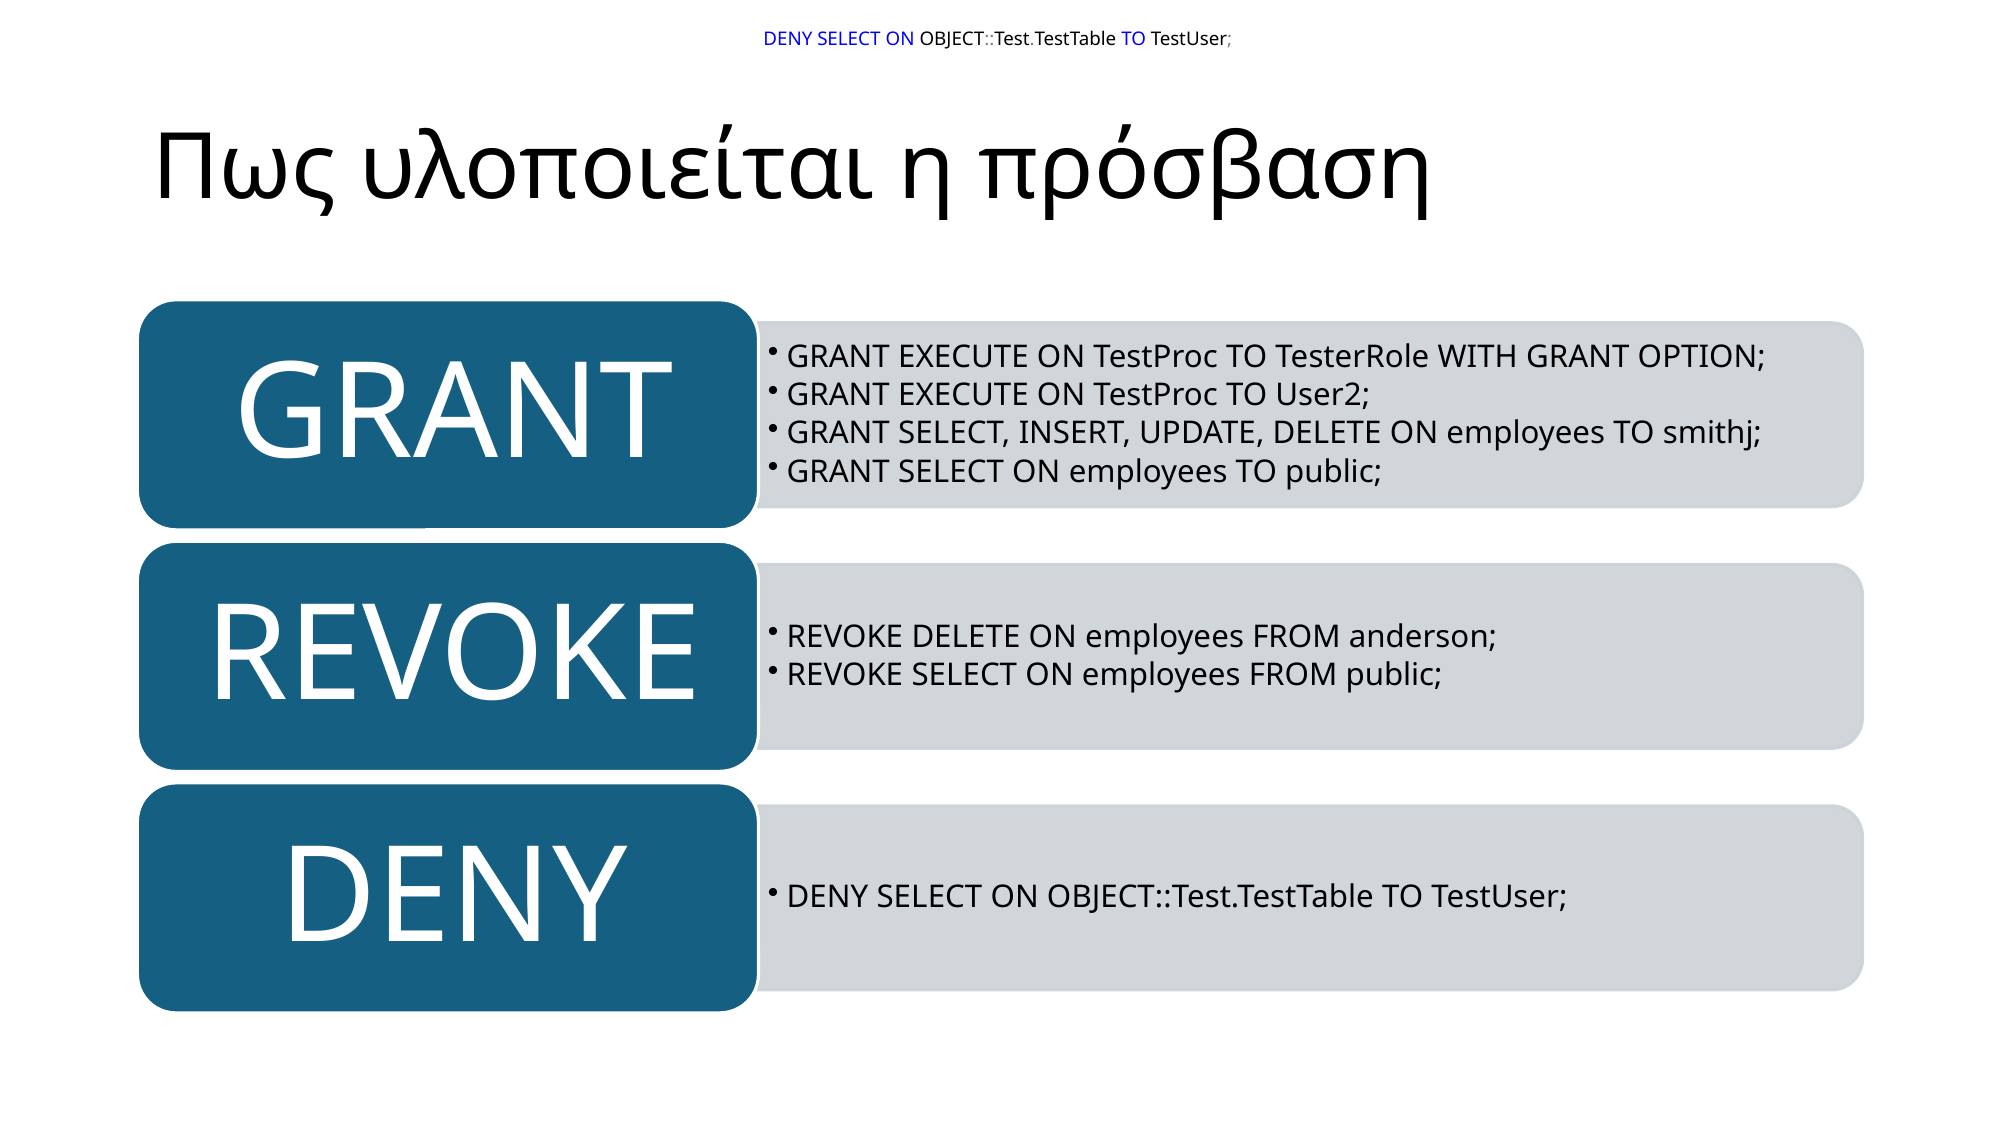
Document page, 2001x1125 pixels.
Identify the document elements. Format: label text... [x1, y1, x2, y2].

title Πως υλοποιείται η πρόσβαση [137, 59, 1863, 278]
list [136, 298, 1863, 1014]
text_box DENY SELECT ON OBJECT::Test.TestTable TO TestUser; [763, 26, 1236, 49]
